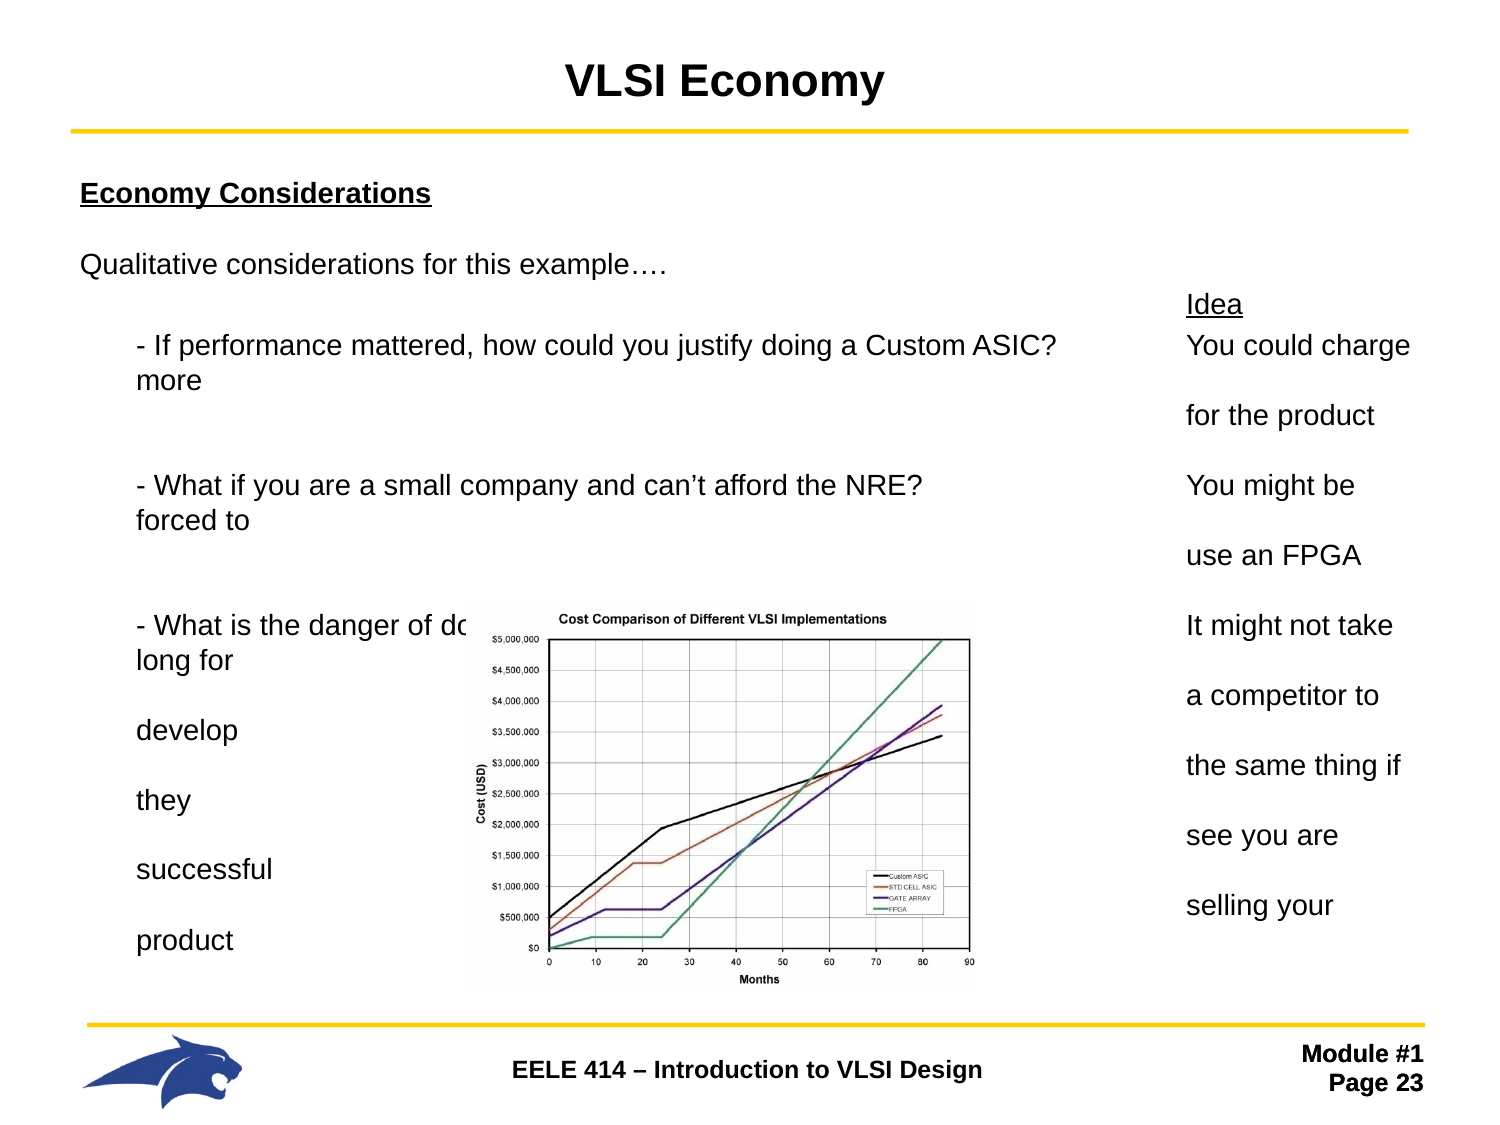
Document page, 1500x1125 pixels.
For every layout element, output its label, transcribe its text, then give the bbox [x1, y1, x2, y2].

picture [466, 597, 979, 994]
list Economy Considerations Qualitative considerations for this example…. Idea - If performance mattered, how could you justify doing a Custom ASIC? You could charge more for the product - What if you are a small company and can’t afford the NRE? You might be forced to use an FPGA - What is the danger of doing an FPGA? It might not take long for a competitor to develop the same thing if they see you are successful selling your product [64, 166, 1454, 1000]
picture [82, 1034, 242, 1109]
title VLSI Economy [87, 37, 1363, 120]
